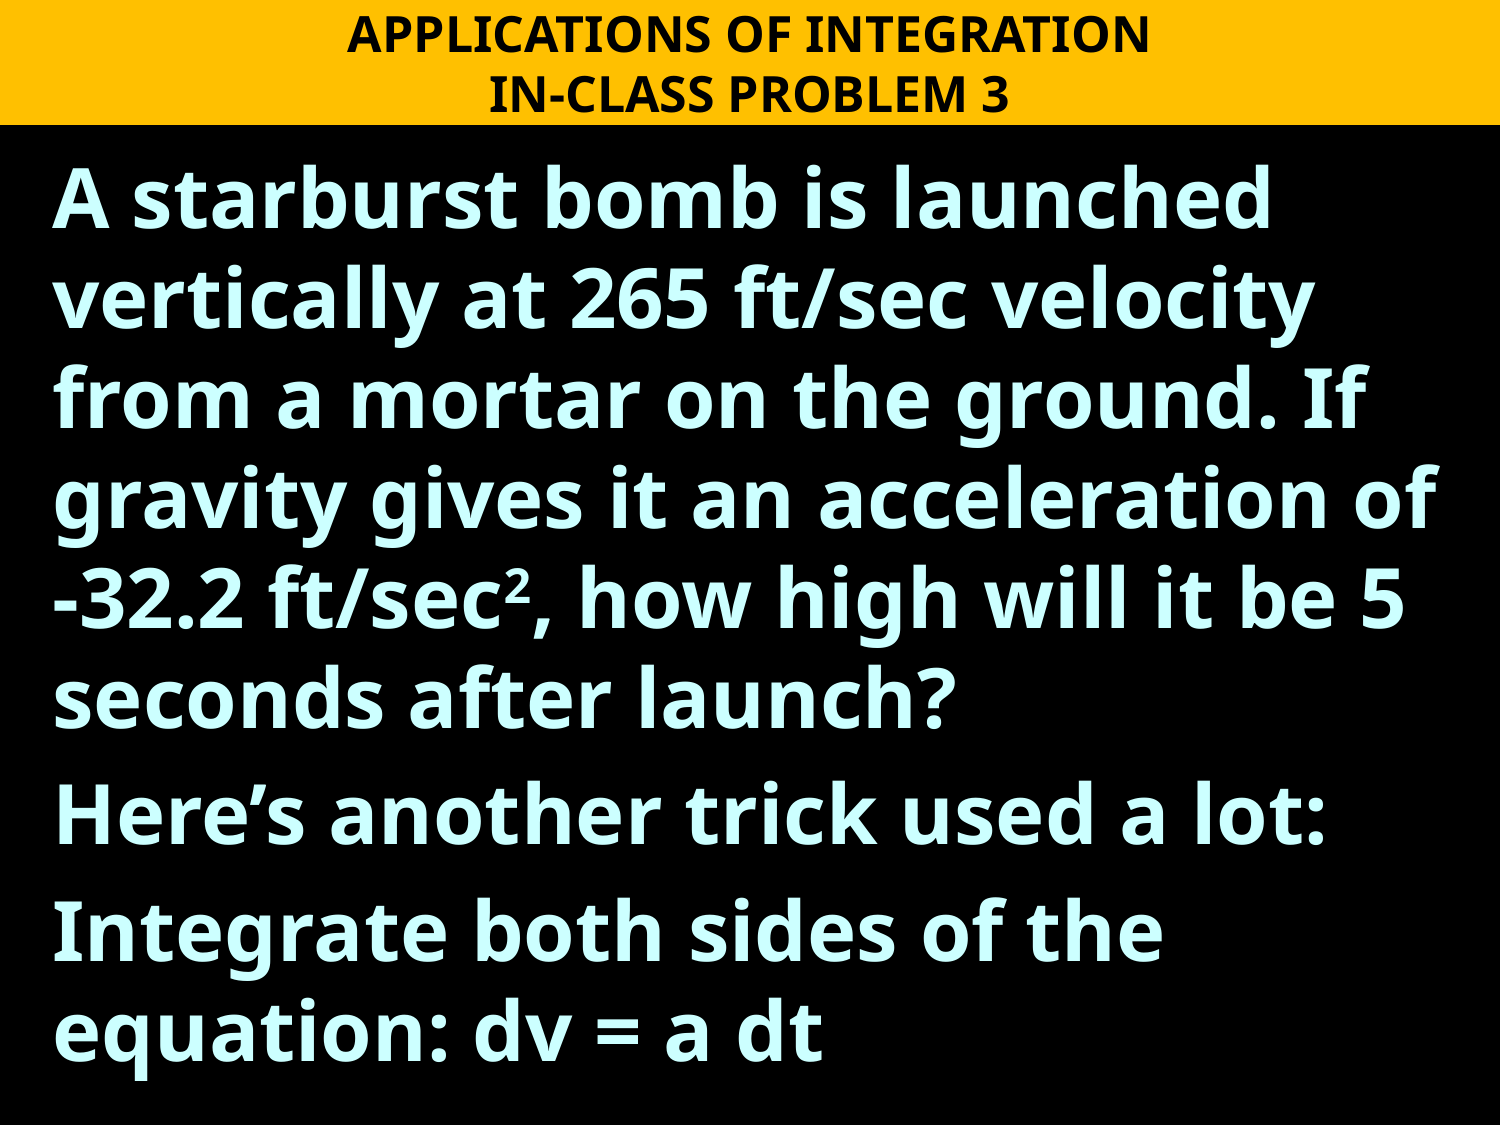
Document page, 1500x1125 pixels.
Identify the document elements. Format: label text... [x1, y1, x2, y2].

list A starburst bomb is launched vertically at 265 ft/sec velocity from a mortar on the ground. If gravity gives it an acceleration of -32.2 ft/sec2, how high will it be 5 seconds after launch? Here’s another trick used a lot: Integrate both sides of the equation: dv = a dt [37, 137, 1475, 1063]
text_box APPLICATIONS OF INTEGRATION IN-CLASS PROBLEM 3 [0, 0, 1500, 125]
